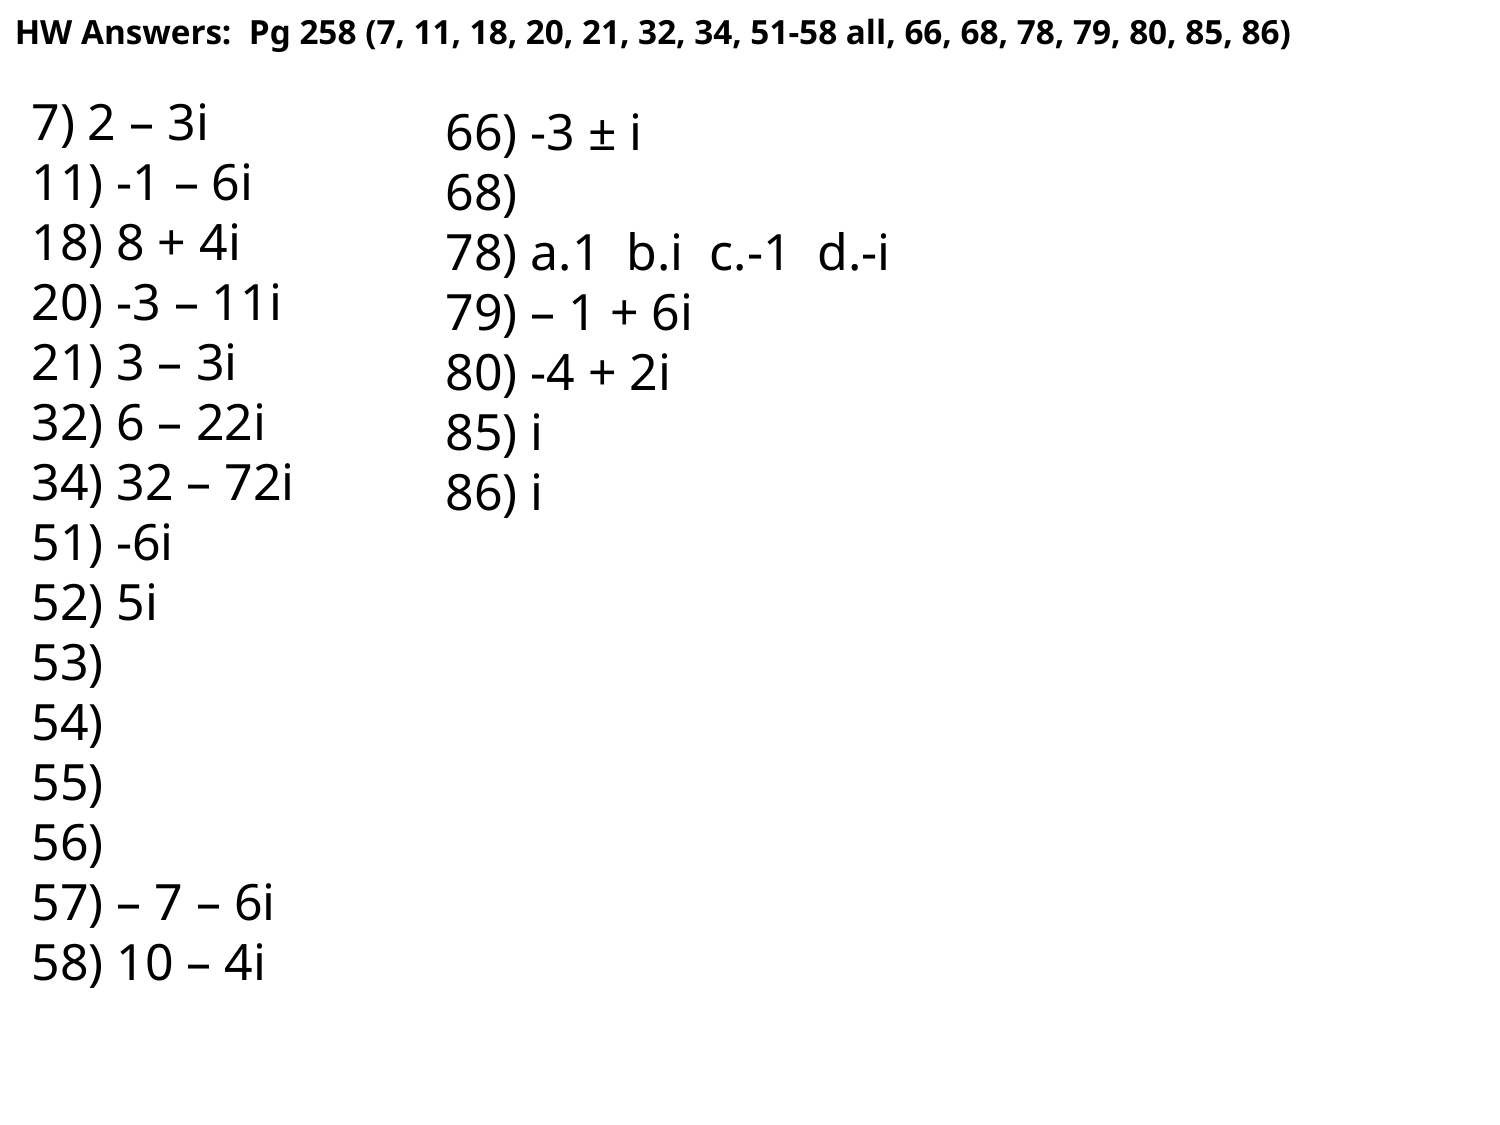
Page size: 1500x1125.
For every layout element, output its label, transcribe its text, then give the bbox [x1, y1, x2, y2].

text_box HW Answers: Pg 258 (7, 11, 18, 20, 21, 32, 34, 51-58 all, 66, 68, 78, 79, 80, 85, 86) [0, 3, 1500, 59]
